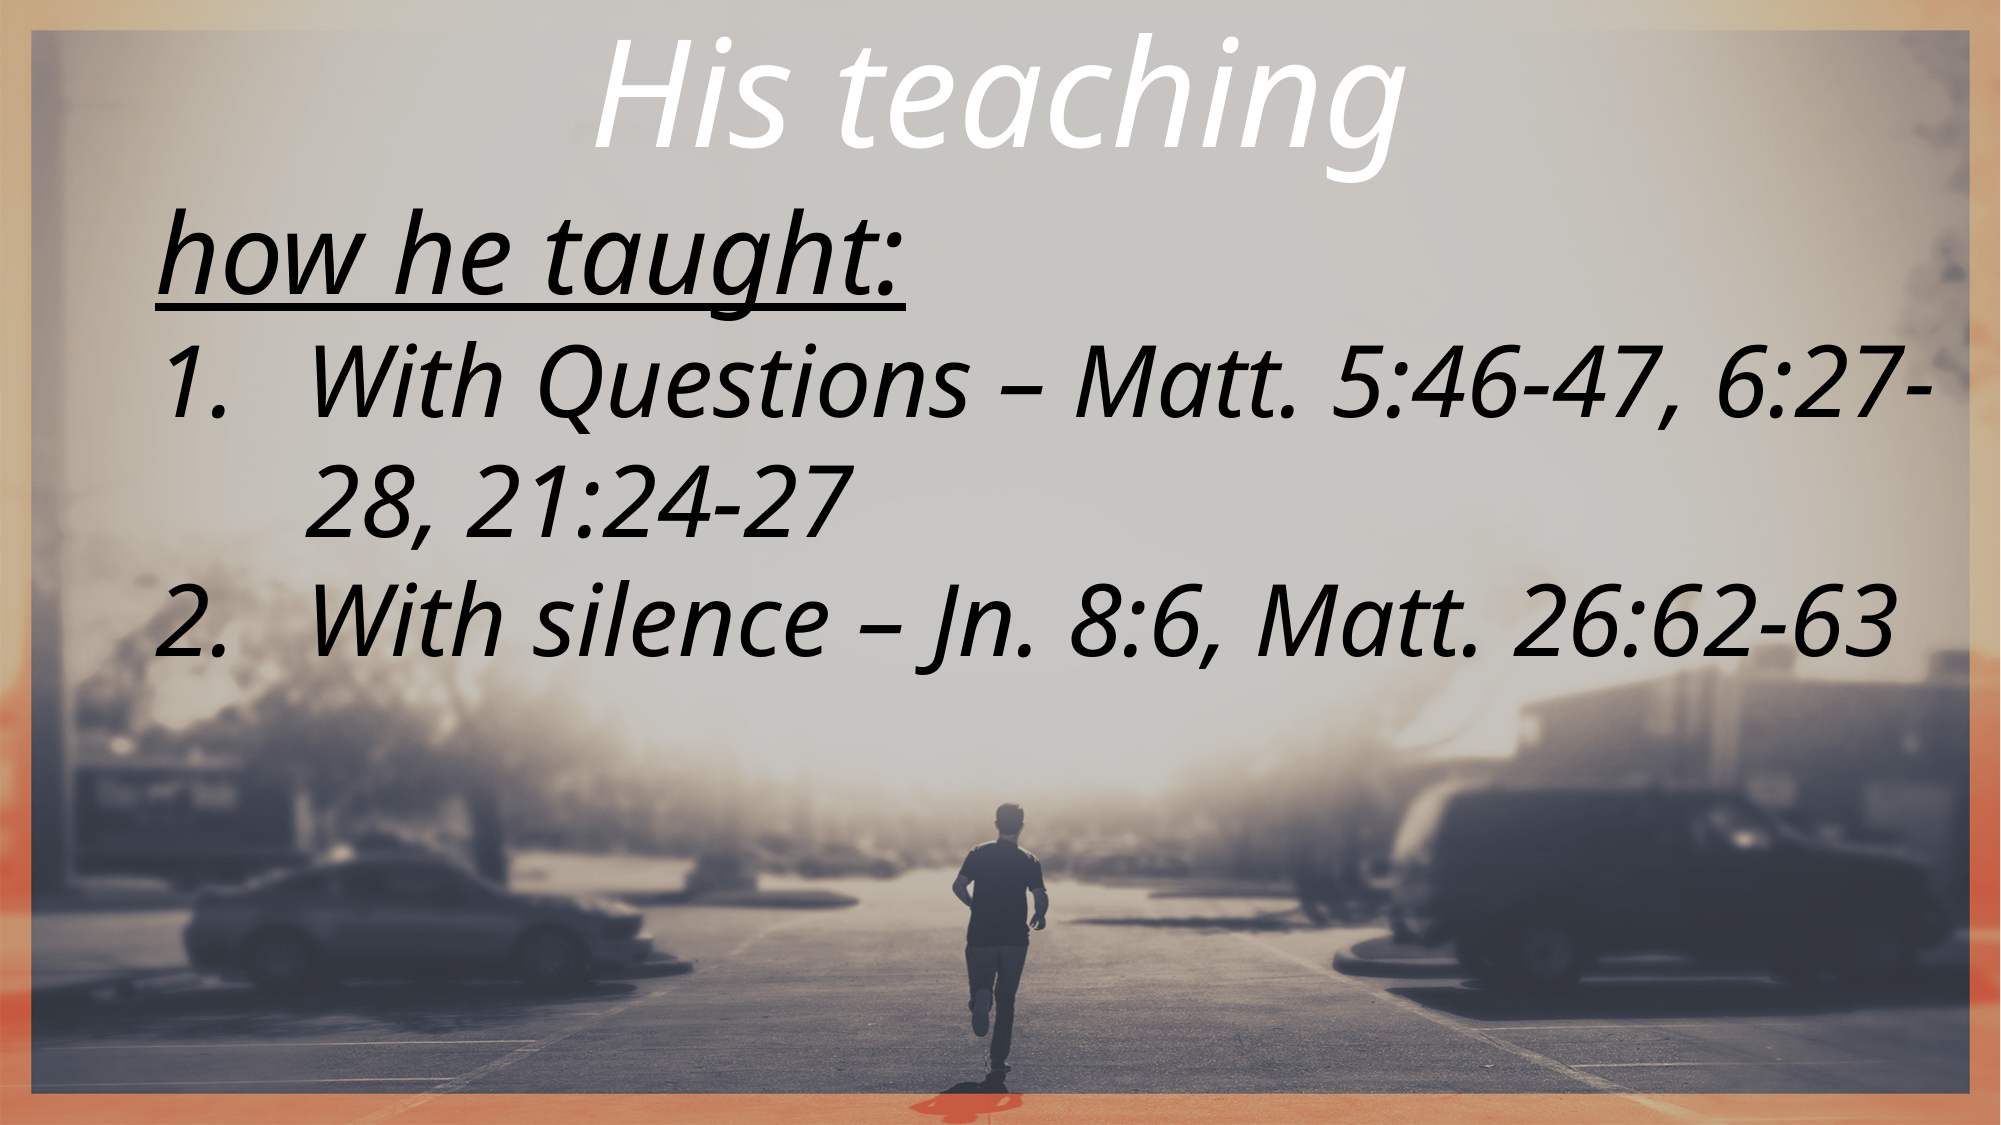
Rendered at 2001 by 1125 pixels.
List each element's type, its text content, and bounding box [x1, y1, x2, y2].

text_box how he taught: With Questions – Matt. 5:46-47, 6:27-28, 21:24-27 With silence – Jn. 8:6, Matt. 26:62-63 [140, 175, 2000, 738]
picture [0, 0, 2001, 1125]
text_box His teaching [0, 0, 2000, 175]
